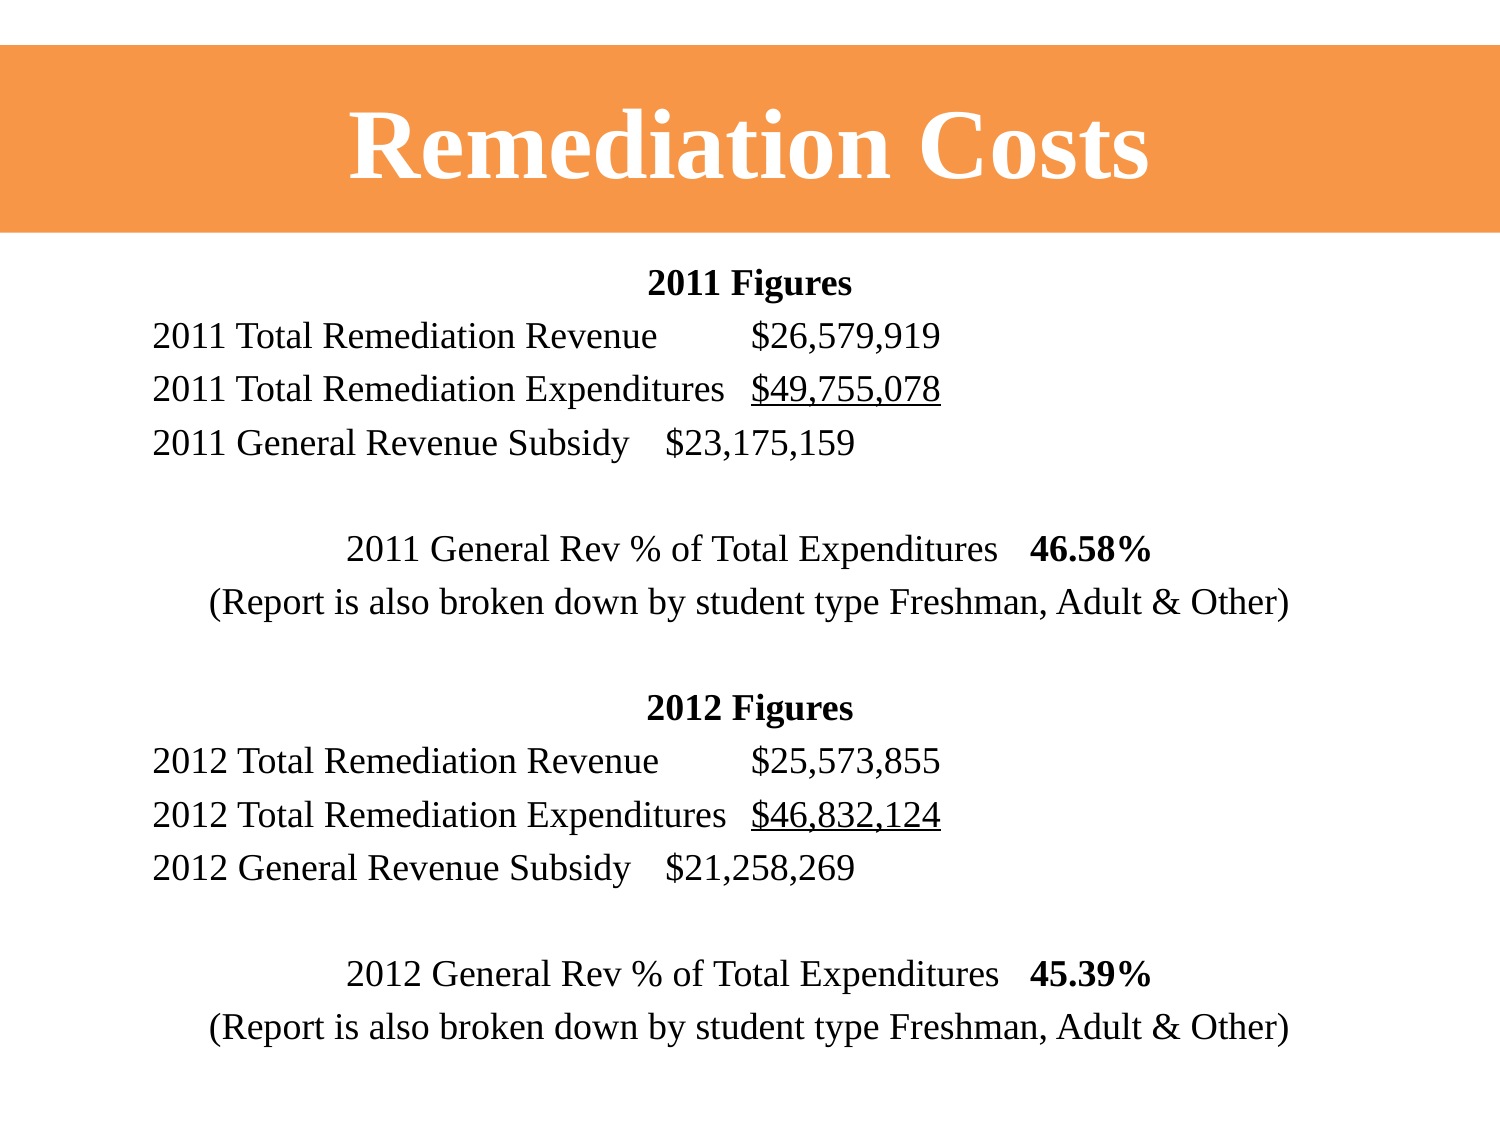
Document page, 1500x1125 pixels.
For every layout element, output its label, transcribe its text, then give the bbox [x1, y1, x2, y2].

title Remediation Costs [0, 45, 1500, 233]
subtitle 2011 Figures 2011 Total Remediation Revenue $26,579,919 2011 Total Remediation Expenditures $49,755,078 2011 General Revenue Subsidy $23,175,159 2011 General Rev % of Total Expenditures 46.58% (Report is also broken down by student type Freshman, Adult & Other) 2012 Figures 2012 Total Remediation Revenue $25,573,855 2012 Total Remediation Expenditures $46,832,124 2012 General Revenue Subsidy $21,258,269 2012 General Rev % of Total Expenditures 45.39% (Report is also broken down by student type Freshman, Adult & Other) [137, 249, 1363, 1063]
